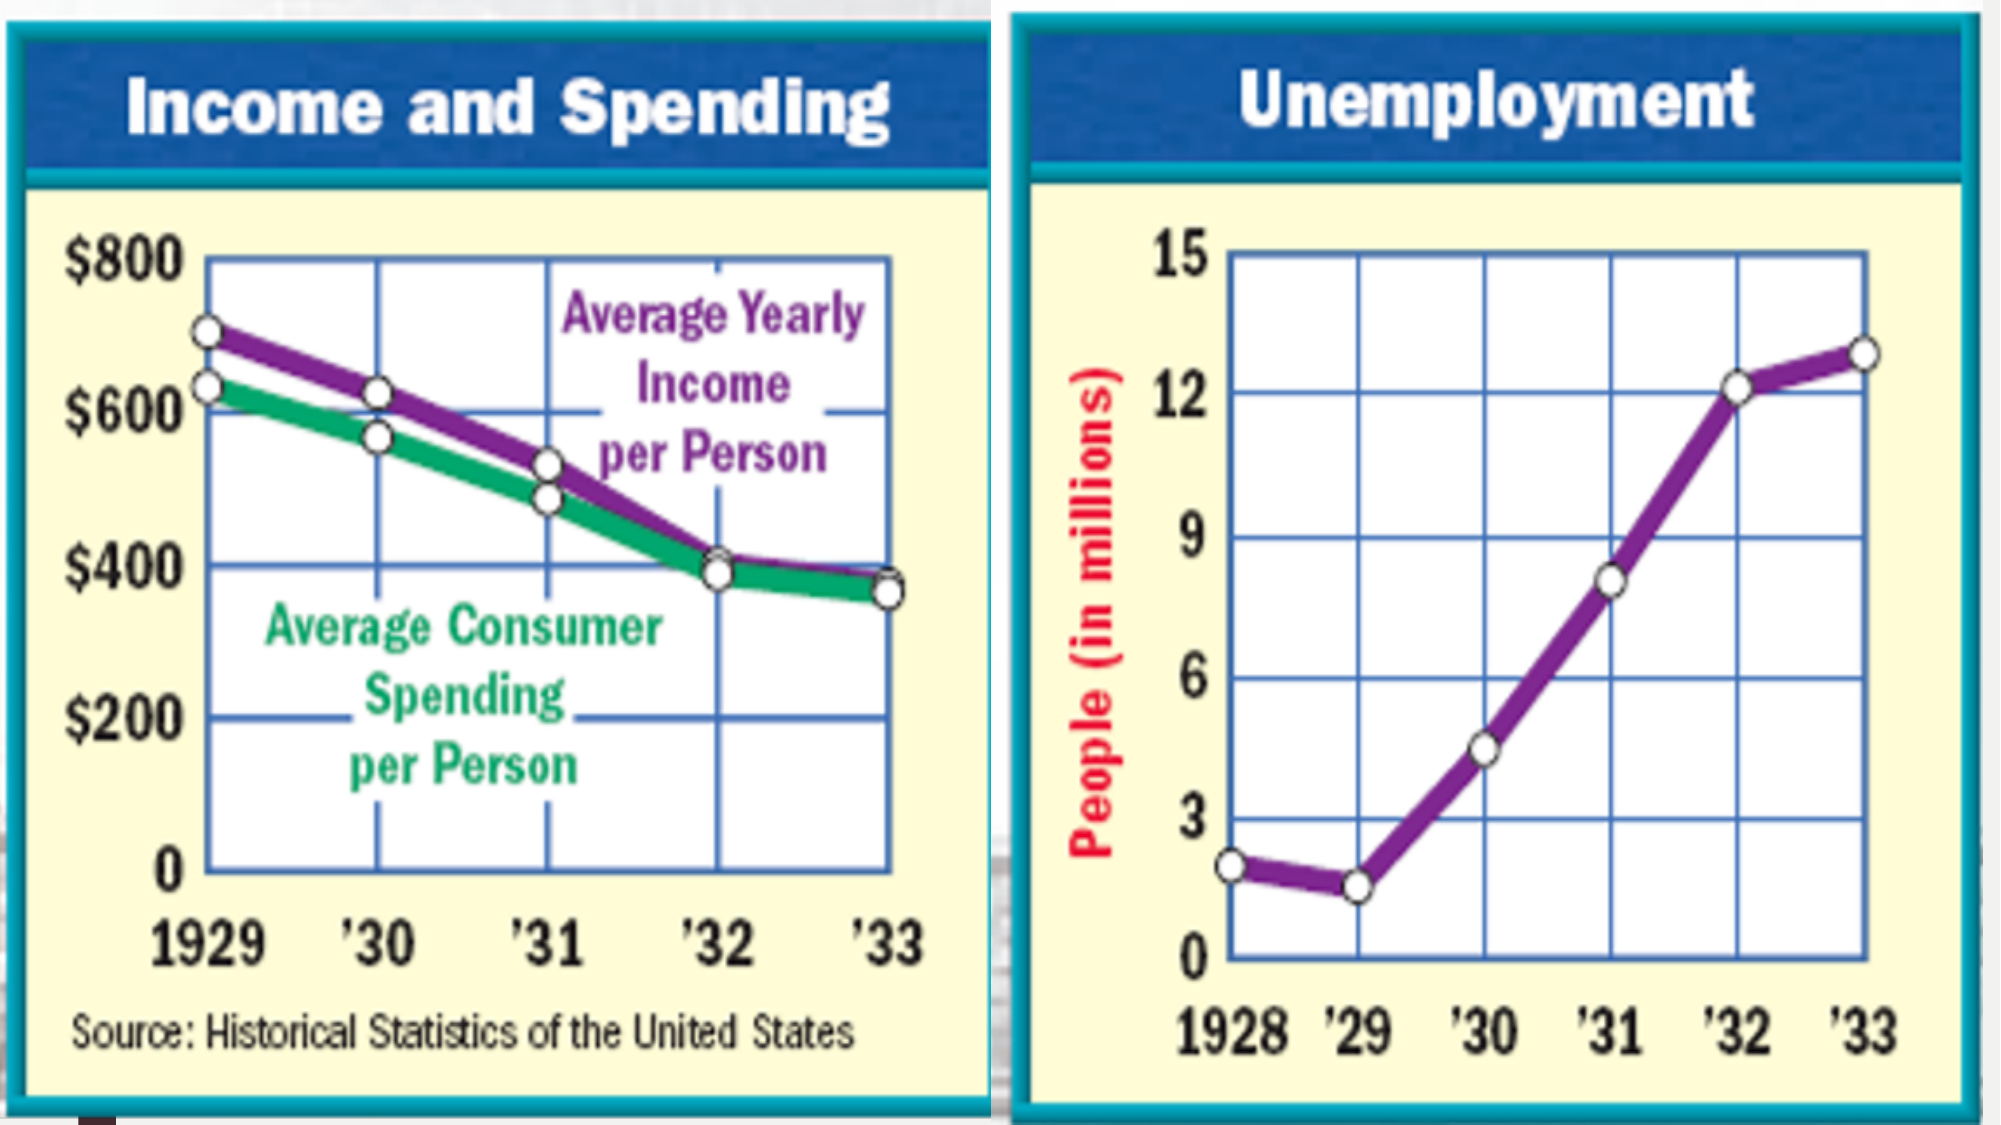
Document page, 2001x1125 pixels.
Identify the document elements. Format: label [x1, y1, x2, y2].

list [0, 0, 991, 1125]
picture [991, 0, 1983, 1125]
